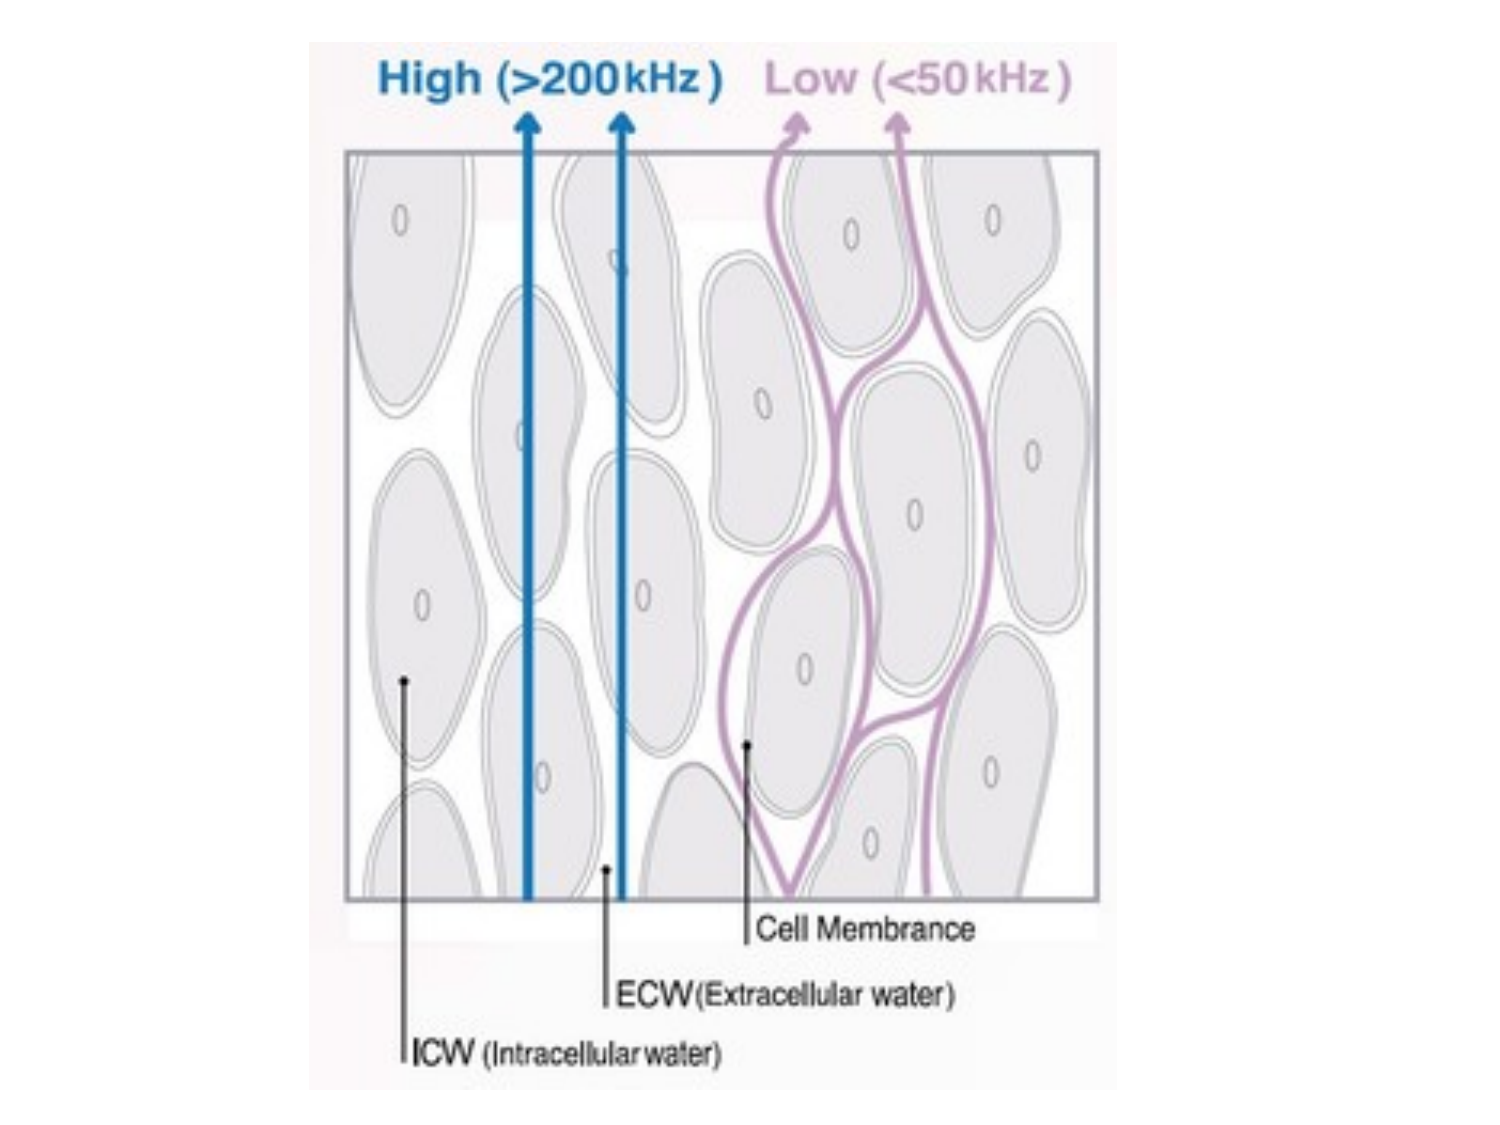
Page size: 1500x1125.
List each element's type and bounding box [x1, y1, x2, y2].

picture [308, 42, 1117, 1091]
